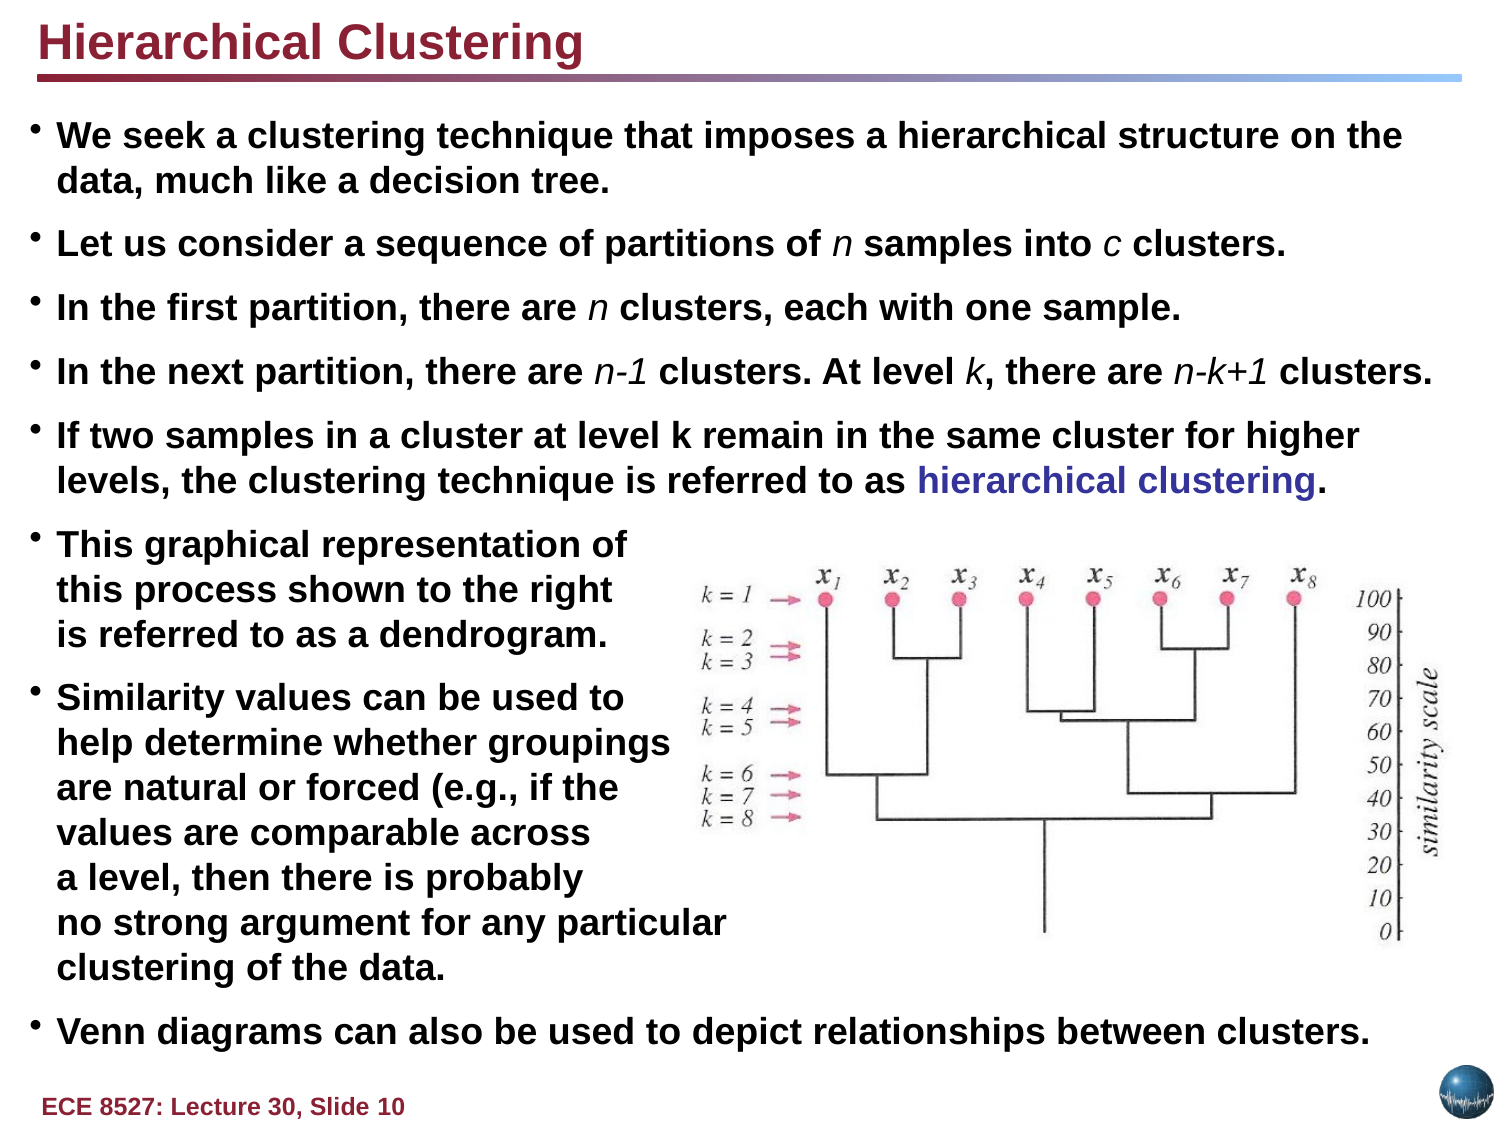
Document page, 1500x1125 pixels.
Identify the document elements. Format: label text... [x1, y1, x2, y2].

text_box We seek a clustering technique that imposes a hierarchical structure on the data, much like a decision tree. Let us consider a sequence of partitions of n samples into c clusters. In the first partition, there are n clusters, each with one sample. In the next partition, there are n-1 clusters. At level k, there are n-k+1 clusters. If two samples in a cluster at level k remain in the same cluster for higher levels, the clustering technique is referred to as hierarchical clustering. This graphical representation of this process shown to the right is referred to as a dendrogram. Similarity values can be used to help determine whether groupings are natural or forced (e.g., if the values are comparable across a level, then there is probably no strong argument for any particular clustering of the data. Venn diagrams can also be used to depict relationships between clusters. [29, 110, 1463, 1106]
picture [1439, 1065, 1494, 1119]
picture [682, 533, 1461, 955]
text_box Hierarchical Clustering [37, 9, 1163, 70]
